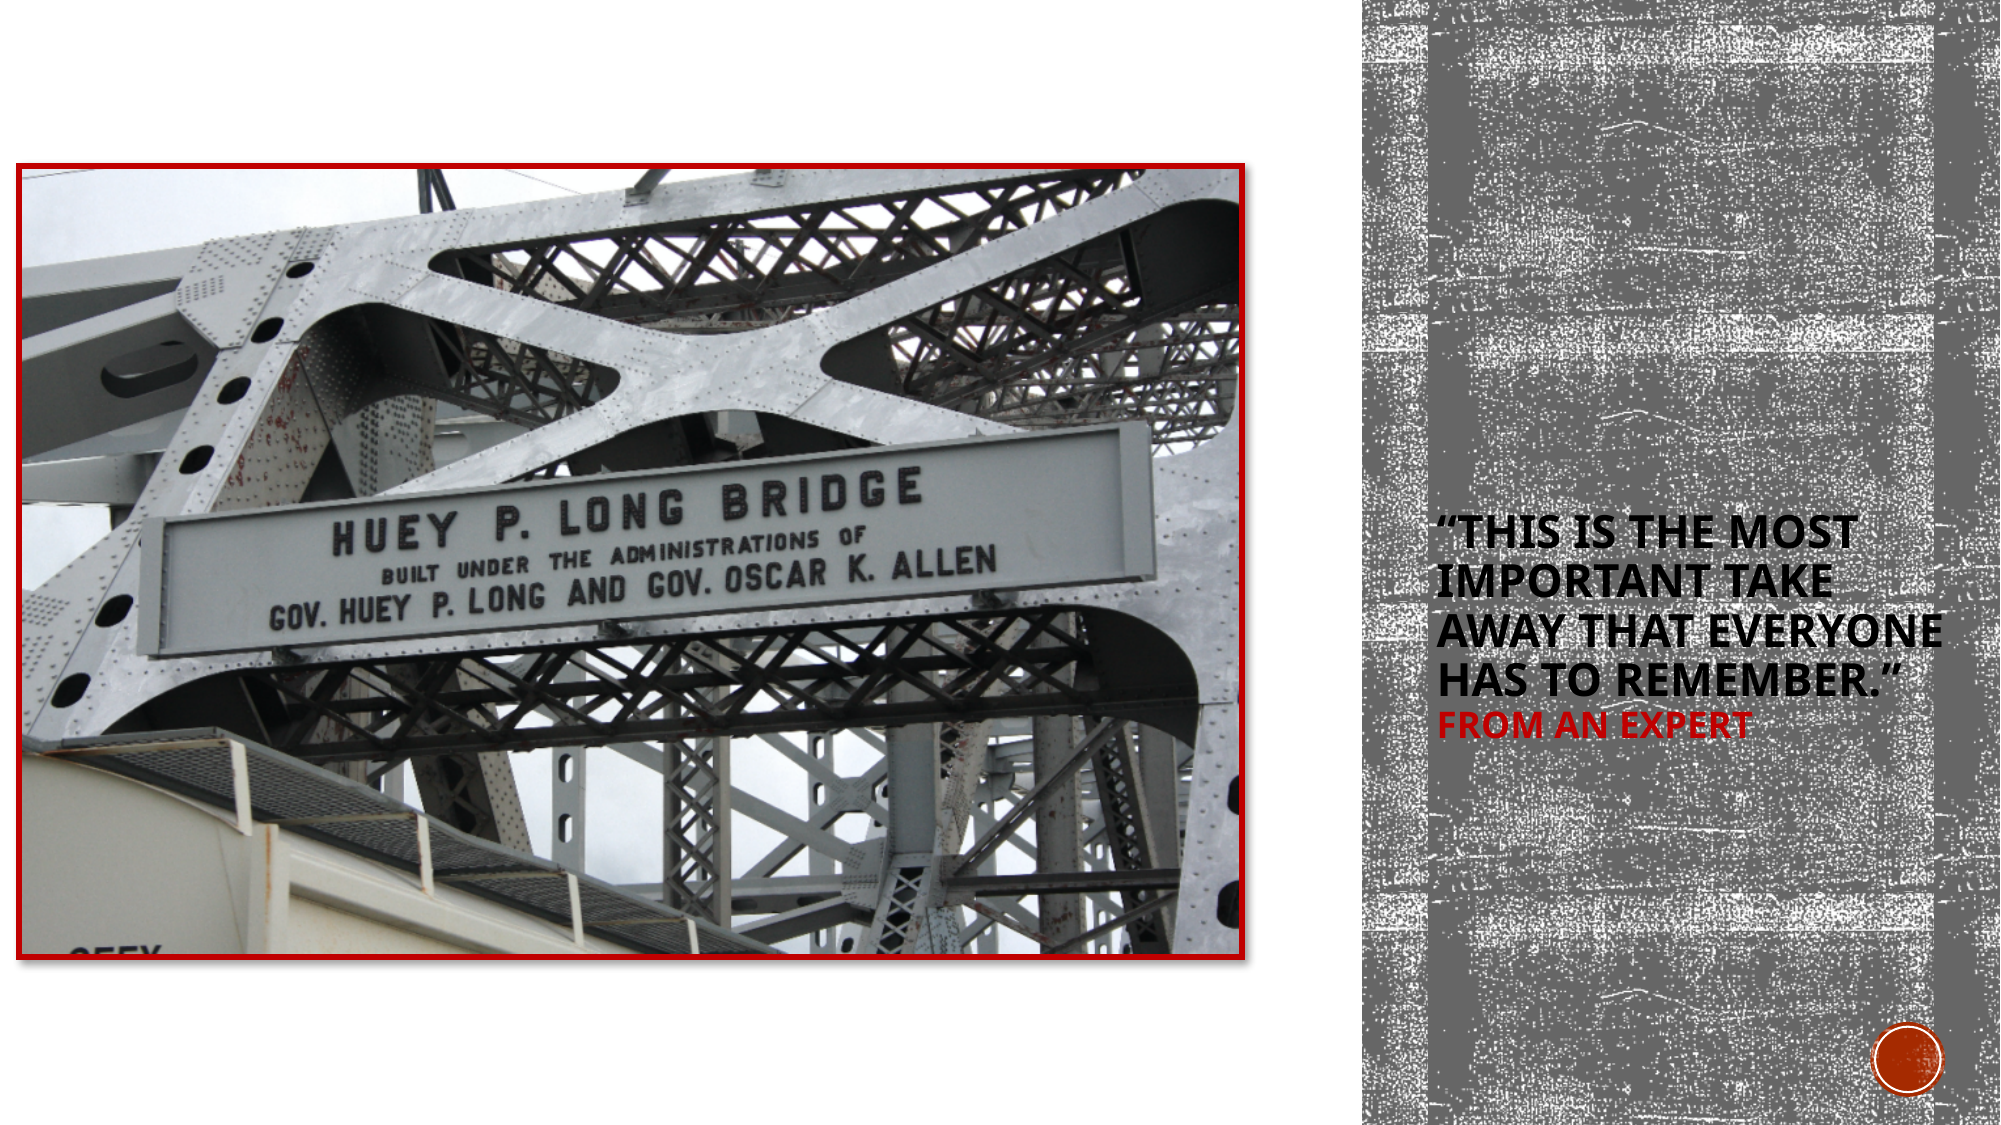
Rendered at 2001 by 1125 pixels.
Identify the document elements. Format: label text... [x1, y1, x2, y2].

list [25, 172, 1237, 952]
title “This is the Most important take away that everyone has to remember.” from an expert [1421, 468, 1985, 754]
